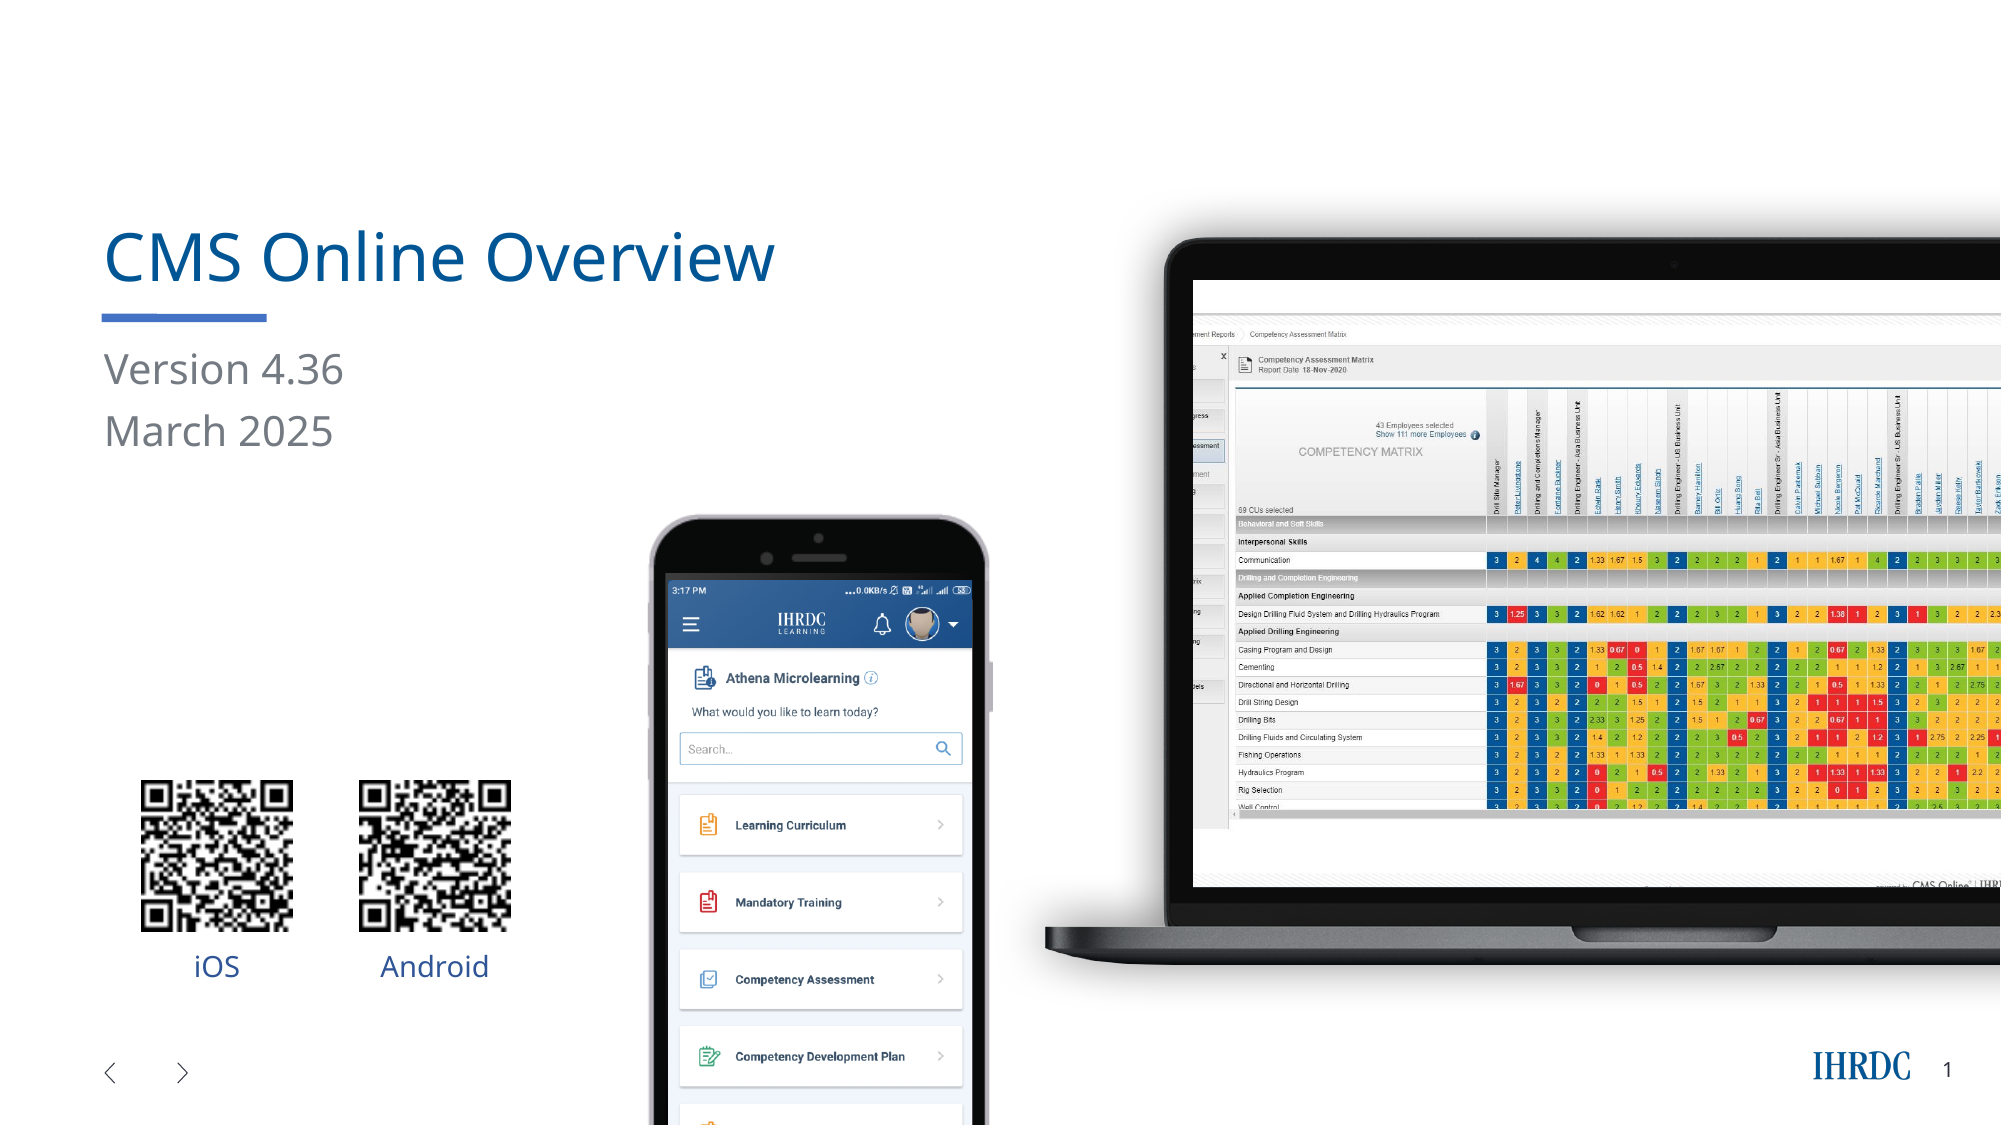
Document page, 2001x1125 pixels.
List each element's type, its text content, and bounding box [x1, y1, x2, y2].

text_box CMS Online Overview Version 4.36 March 2025 [104, 180, 1133, 541]
text_box Android [359, 941, 511, 992]
picture [640, 501, 993, 1125]
picture [141, 780, 293, 932]
picture [1045, 236, 2001, 965]
picture [1813, 1051, 1910, 1080]
picture [359, 780, 511, 932]
text_box iOS [160, 941, 274, 992]
